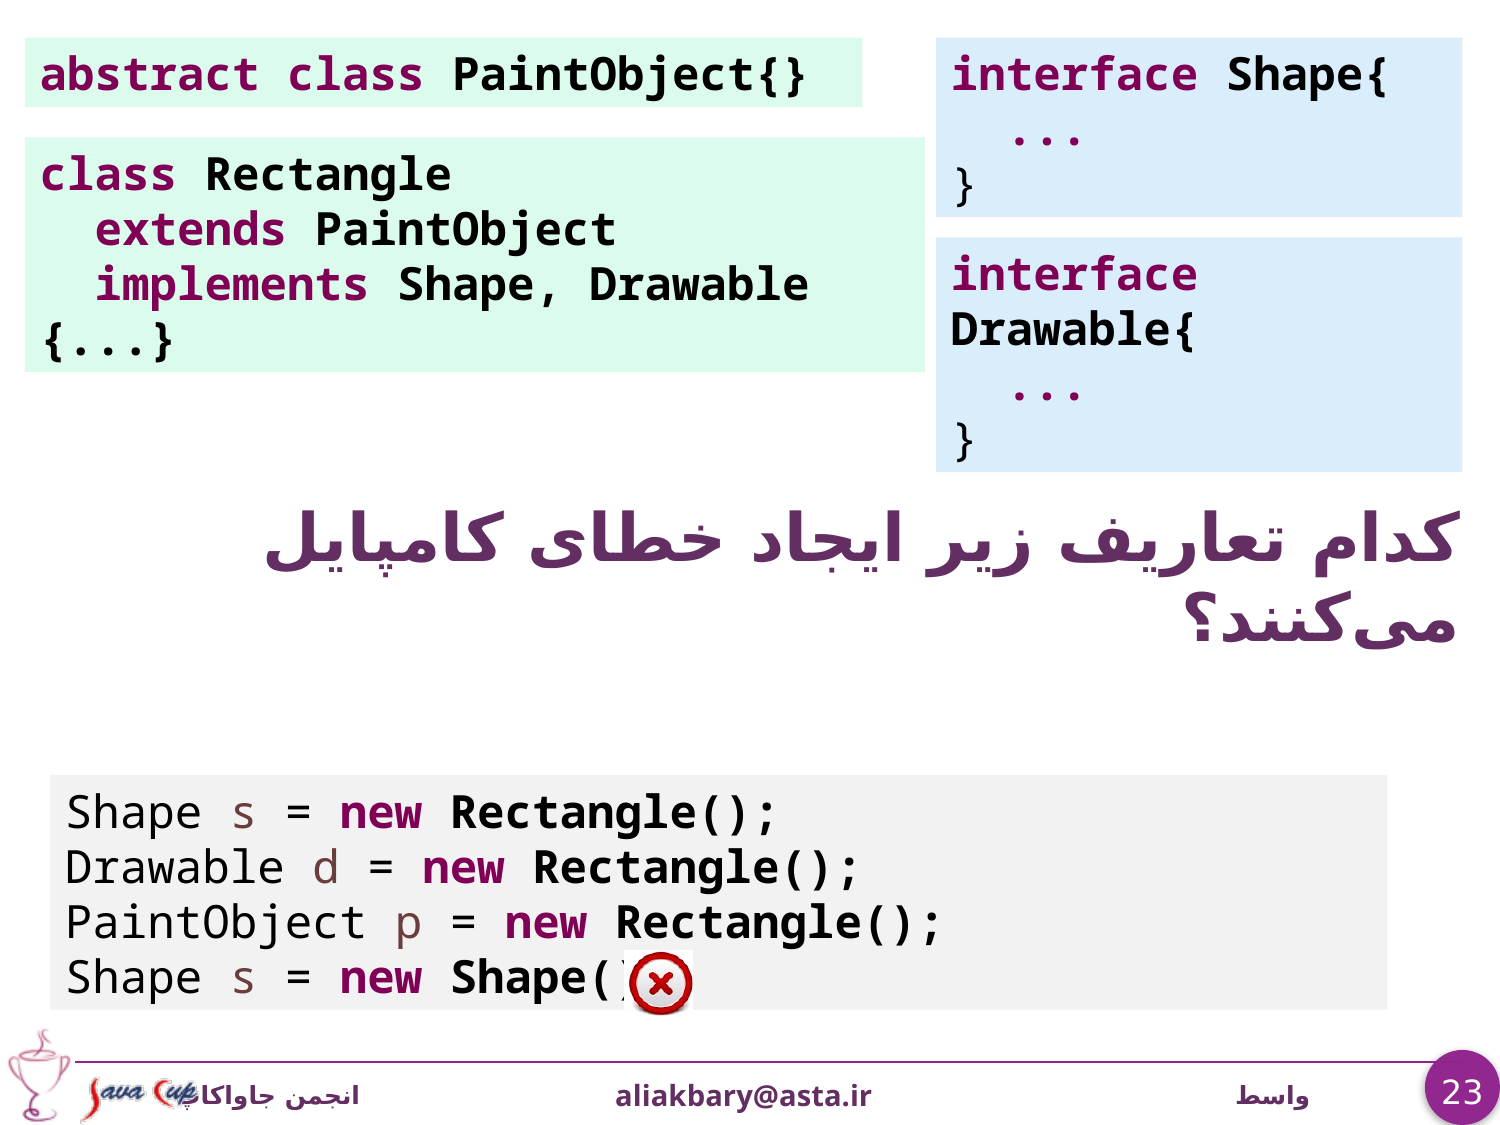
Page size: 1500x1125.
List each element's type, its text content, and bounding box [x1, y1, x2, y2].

text_box interface Shape{ ... } [936, 37, 1463, 218]
picture [6, 1028, 75, 1125]
text_box class Rectangle extends PaintObject implements Shape, Drawable {...} [24, 137, 925, 373]
picture [79, 1076, 200, 1125]
text_box abstract class PaintObject{} [24, 37, 863, 108]
text_box interface Drawable{ ... } [936, 237, 1463, 473]
text_box Shape s = new Rectangle(); Drawable d = new Rectangle(); PaintObject p = new Rectangle(); Shape s = new Shape(); [49, 774, 1388, 1010]
title کدام تعاریف زیر ایجاد خطای کامپایل می‌کنند؟ [200, 487, 1475, 663]
picture [624, 950, 693, 1017]
